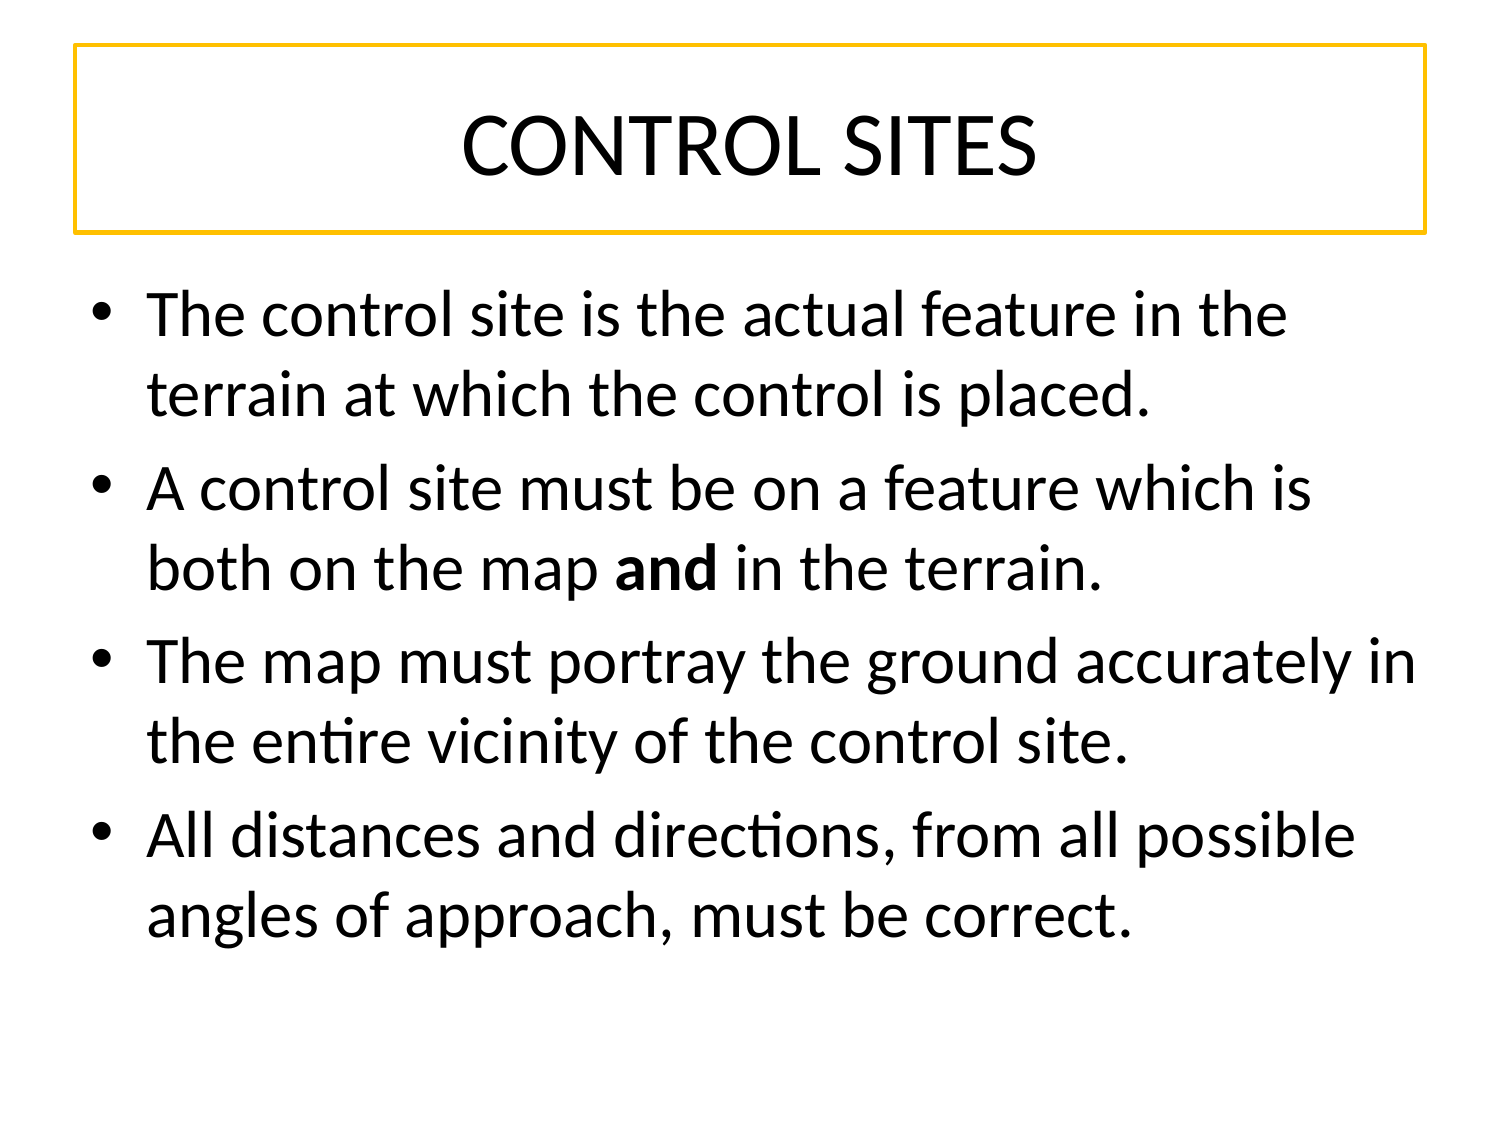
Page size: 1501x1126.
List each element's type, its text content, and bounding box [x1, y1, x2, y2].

list The control site is the actual feature in the terrain at which the control is placed. A control site must be on a feature which is both on the map and in the terrain. The map must portray the ground accurately in the entire vicinity of the control site. All distances and directions, from all possible angles of approach, must be correct. [75, 262, 1447, 1106]
title CONTROL SITES [75, 45, 1426, 233]
